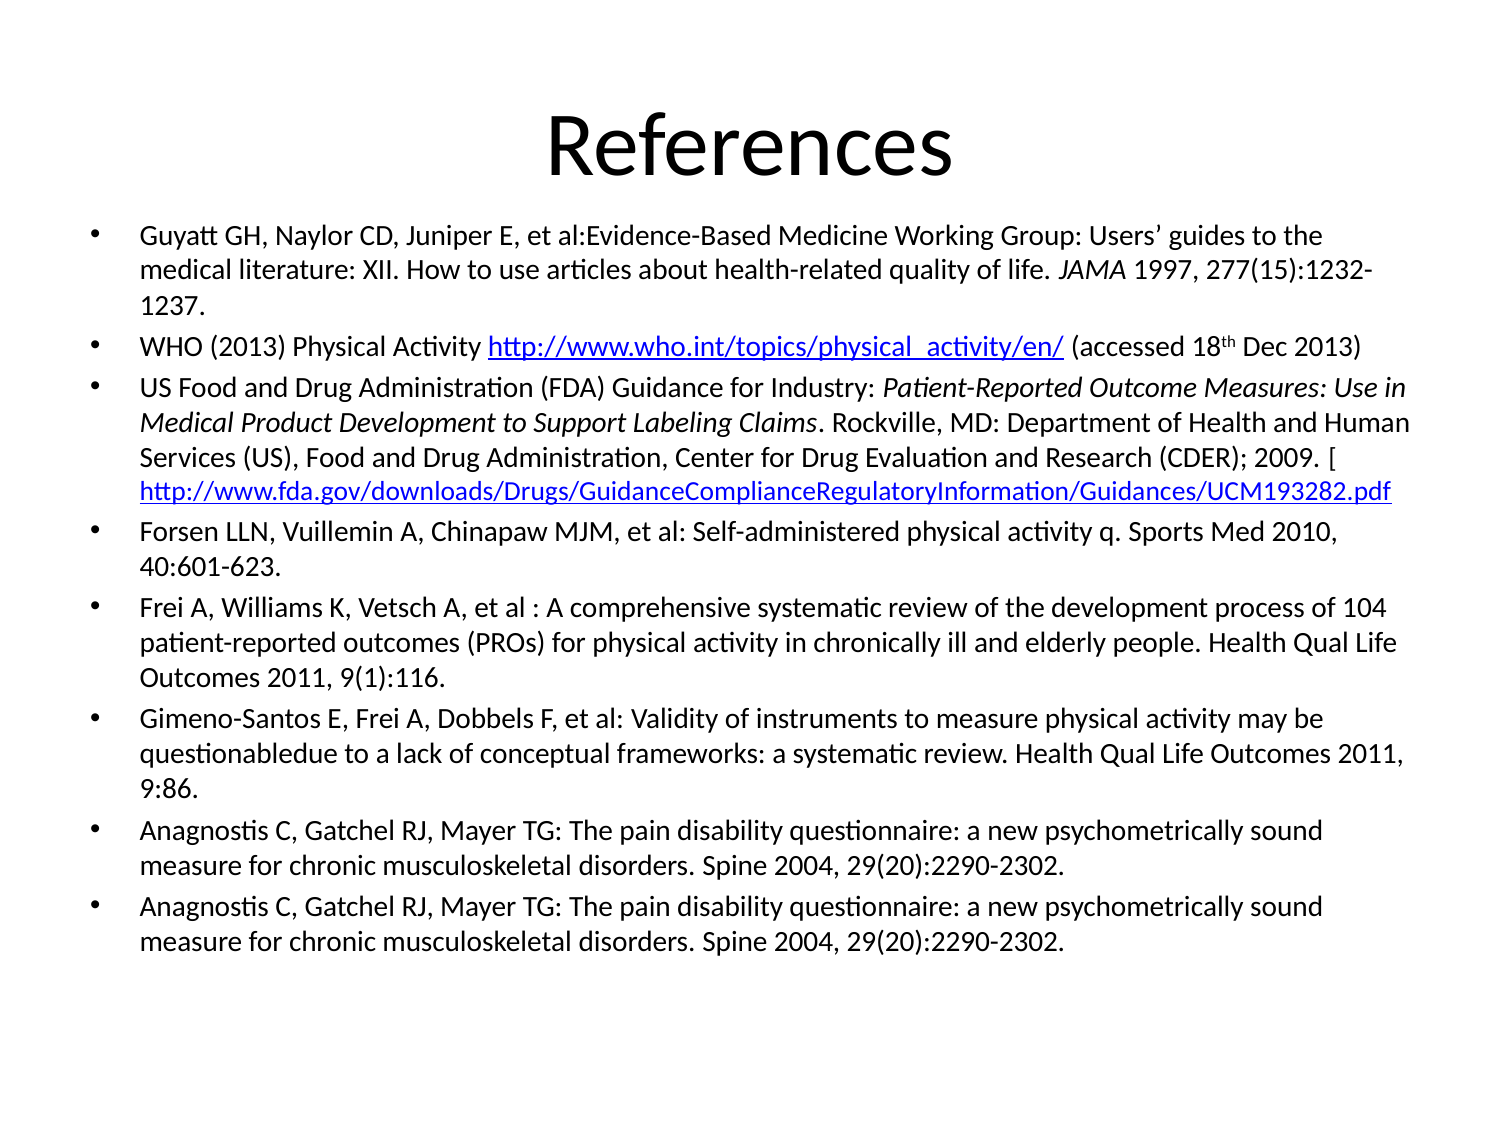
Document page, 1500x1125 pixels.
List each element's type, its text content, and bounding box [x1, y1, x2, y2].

list Guyatt GH, Naylor CD, Juniper E, et al:Evidence-Based Medicine Working Group: Users’ guides to the medical literature: XII. How to use articles about health-related quality of life. JAMA 1997, 277(15):1232-1237. WHO (2013) Physical Activity http://www.who.int/topics/physical_activity/en/ (accessed 18th Dec 2013) US Food and Drug Administration (FDA) Guidance for Industry: Patient-Reported Outcome Measures: Use in Medical Product Development to Support Labeling Claims. Rockville, MD: Department of Health and Human Services (US), Food and Drug Administration, Center for Drug Evaluation and Research (CDER); 2009. [http://www.fda.gov/downloads/Drugs/GuidanceComplianceRegulatoryInformation/Guidances/UCM193282.pdf Forsen LLN, Vuillemin A, Chinapaw MJM, et al: Self-administered physical activity q. Sports Med 2010, 40:601-623. Frei A, Williams K, Vetsch A, et al : A comprehensive systematic review of the development process of 104 patient-reported outcomes (PROs) for physical activity in chronically ill and elderly people. Health Qual Life Outcomes 2011, 9(1):116. Gimeno-Santos E, Frei A, Dobbels F, et al: Validity of instruments to measure physical activity may be questionabledue to a lack of conceptual frameworks: a systematic review. Health Qual Life Outcomes 2011, 9:86. Anagnostis C, Gatchel RJ, Mayer TG: The pain disability questionnaire: a new psychometrically sound measure for chronic musculoskeletal disorders. Spine 2004, 29(20):2290-2302. Anagnostis C, Gatchel RJ, Mayer TG: The pain disability questionnaire: a new psychometrically sound measure for chronic musculoskeletal disorders. Spine 2004, 29(20):2290-2302. [75, 208, 1436, 1059]
title References [75, 45, 1425, 208]
